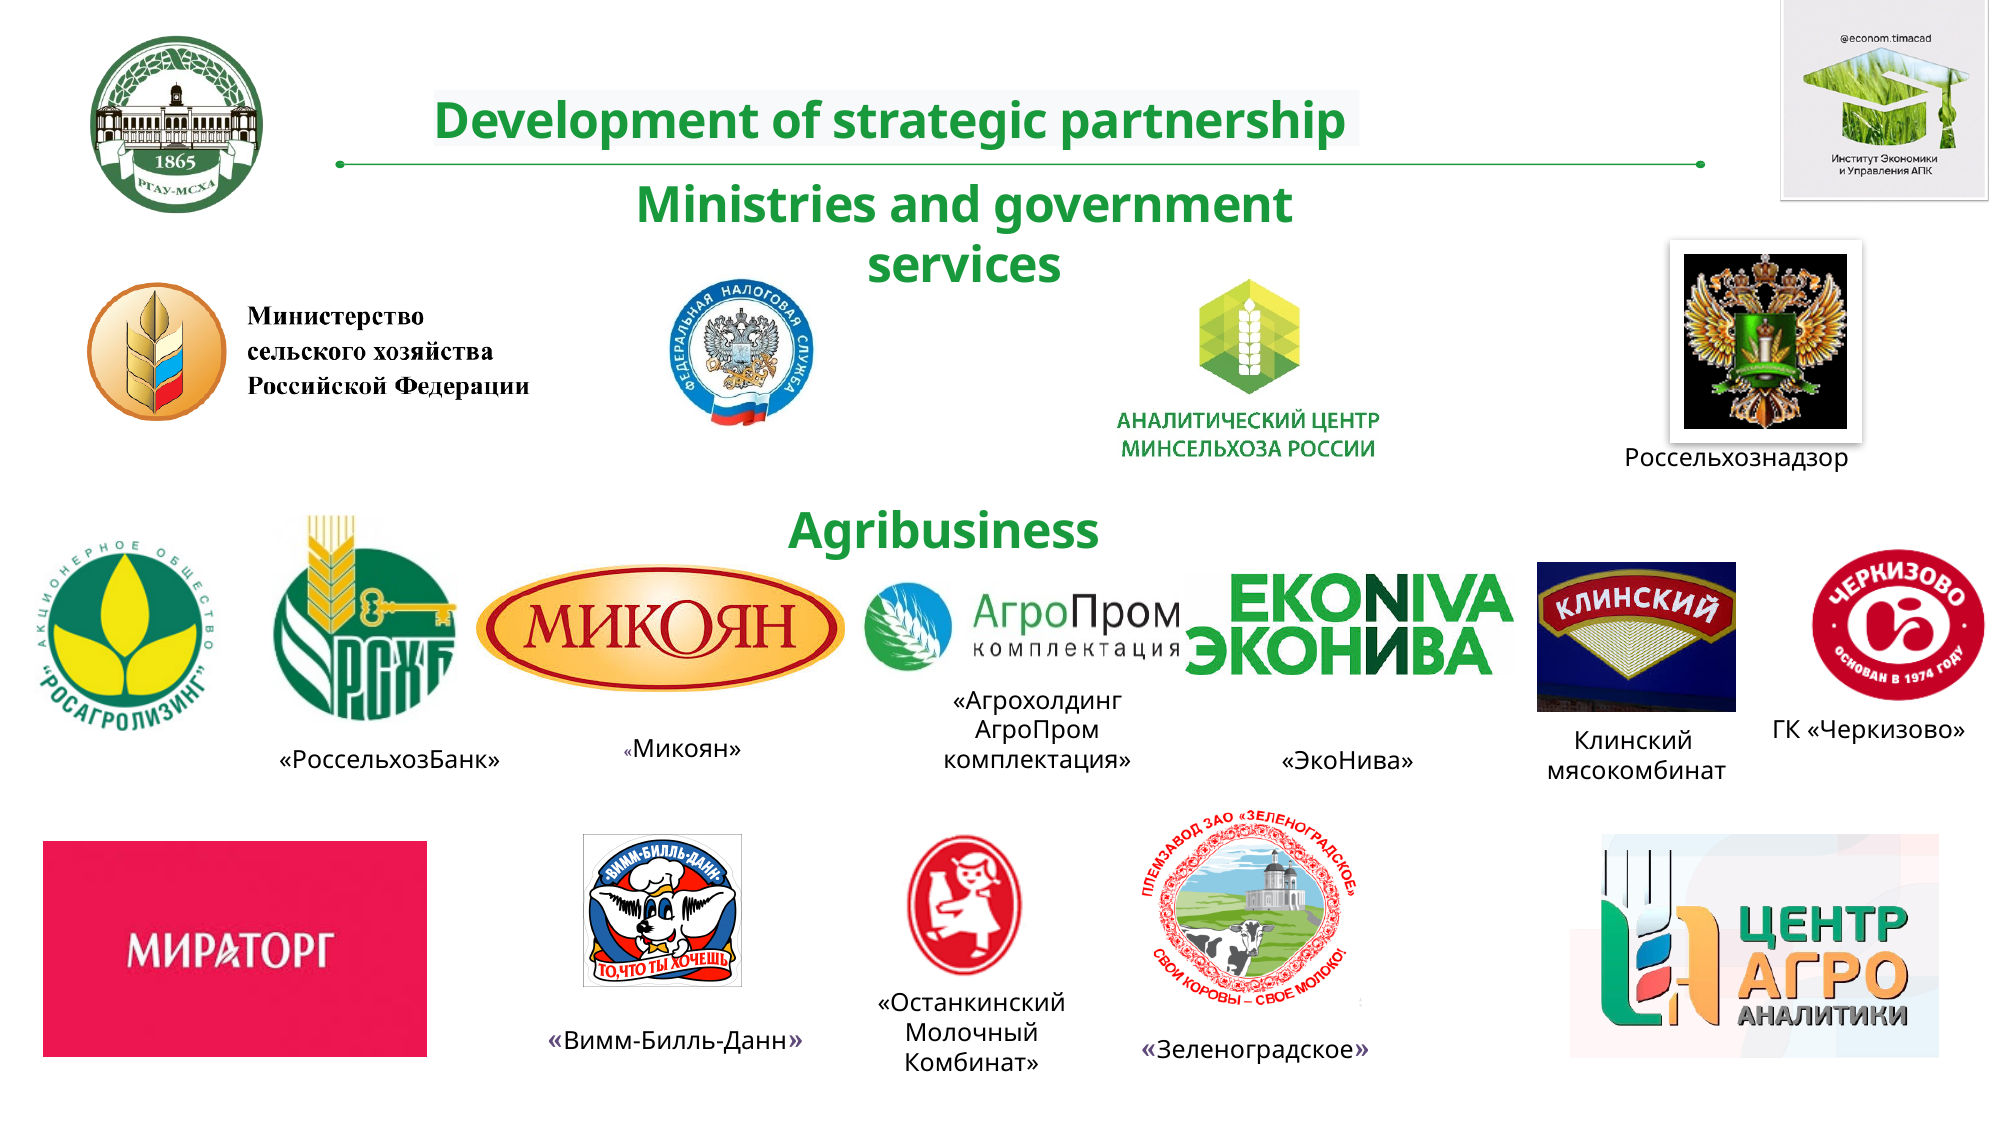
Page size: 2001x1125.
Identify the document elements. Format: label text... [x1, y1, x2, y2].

picture [1569, 834, 1940, 1058]
picture [666, 273, 818, 430]
text_box [1411, 160, 1706, 169]
text_box «Микоян» [608, 725, 758, 771]
picture [476, 549, 1514, 706]
text_box Ministries and government services [521, 162, 1409, 259]
picture [1116, 278, 1380, 462]
text_box Development of strategic partnership [433, 90, 1360, 147]
picture [1776, 0, 1991, 204]
text_box «Агрохолдинг АгроПром комплектация» [886, 715, 1189, 782]
text_box Клинский мясокомбинат [1531, 717, 1742, 792]
text_box Россельхознадзор [1609, 433, 1865, 479]
text_box [335, 160, 520, 169]
picture [18, 541, 229, 738]
picture [43, 841, 427, 1058]
picture [1684, 253, 1848, 429]
picture [79, 276, 537, 434]
picture [1537, 562, 1737, 712]
text_box Agribusiness [575, 469, 1314, 542]
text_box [514, 804, 1445, 1085]
text_box «ЭкоНива» [1266, 737, 1429, 783]
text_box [1737, 544, 2000, 753]
text_box [77, 35, 277, 214]
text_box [237, 515, 543, 782]
